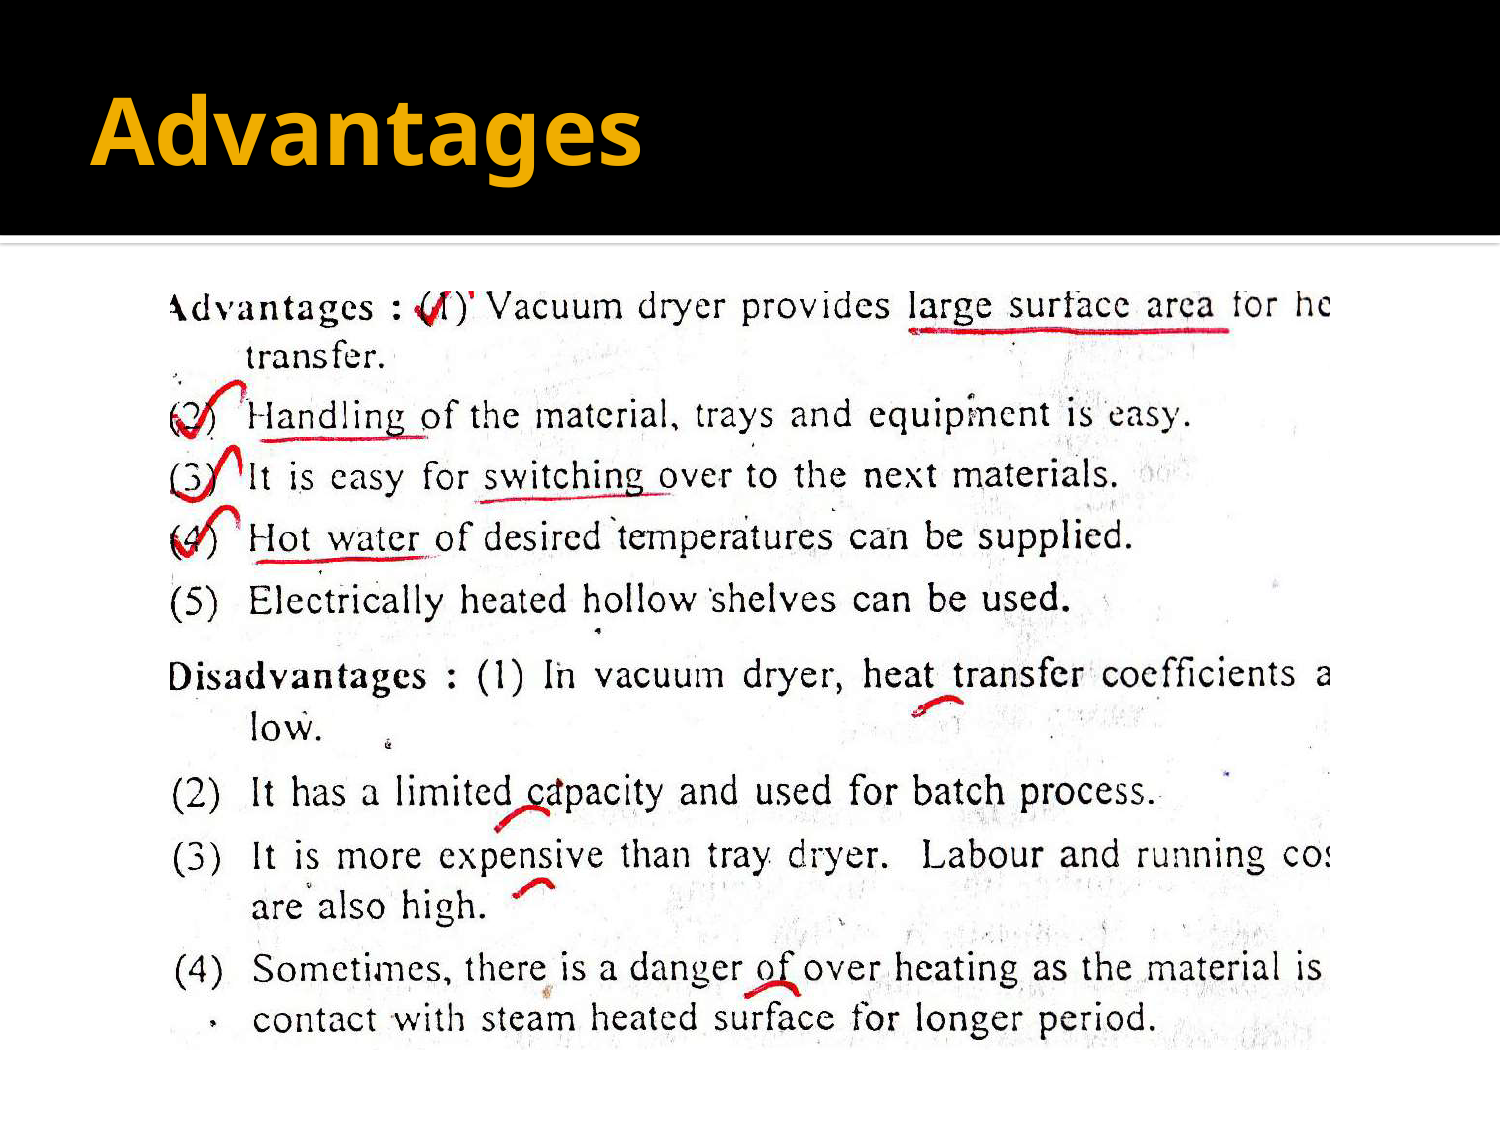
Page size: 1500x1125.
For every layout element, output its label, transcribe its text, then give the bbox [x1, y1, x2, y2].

title Advantages [75, 25, 1425, 231]
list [170, 291, 1330, 1050]
